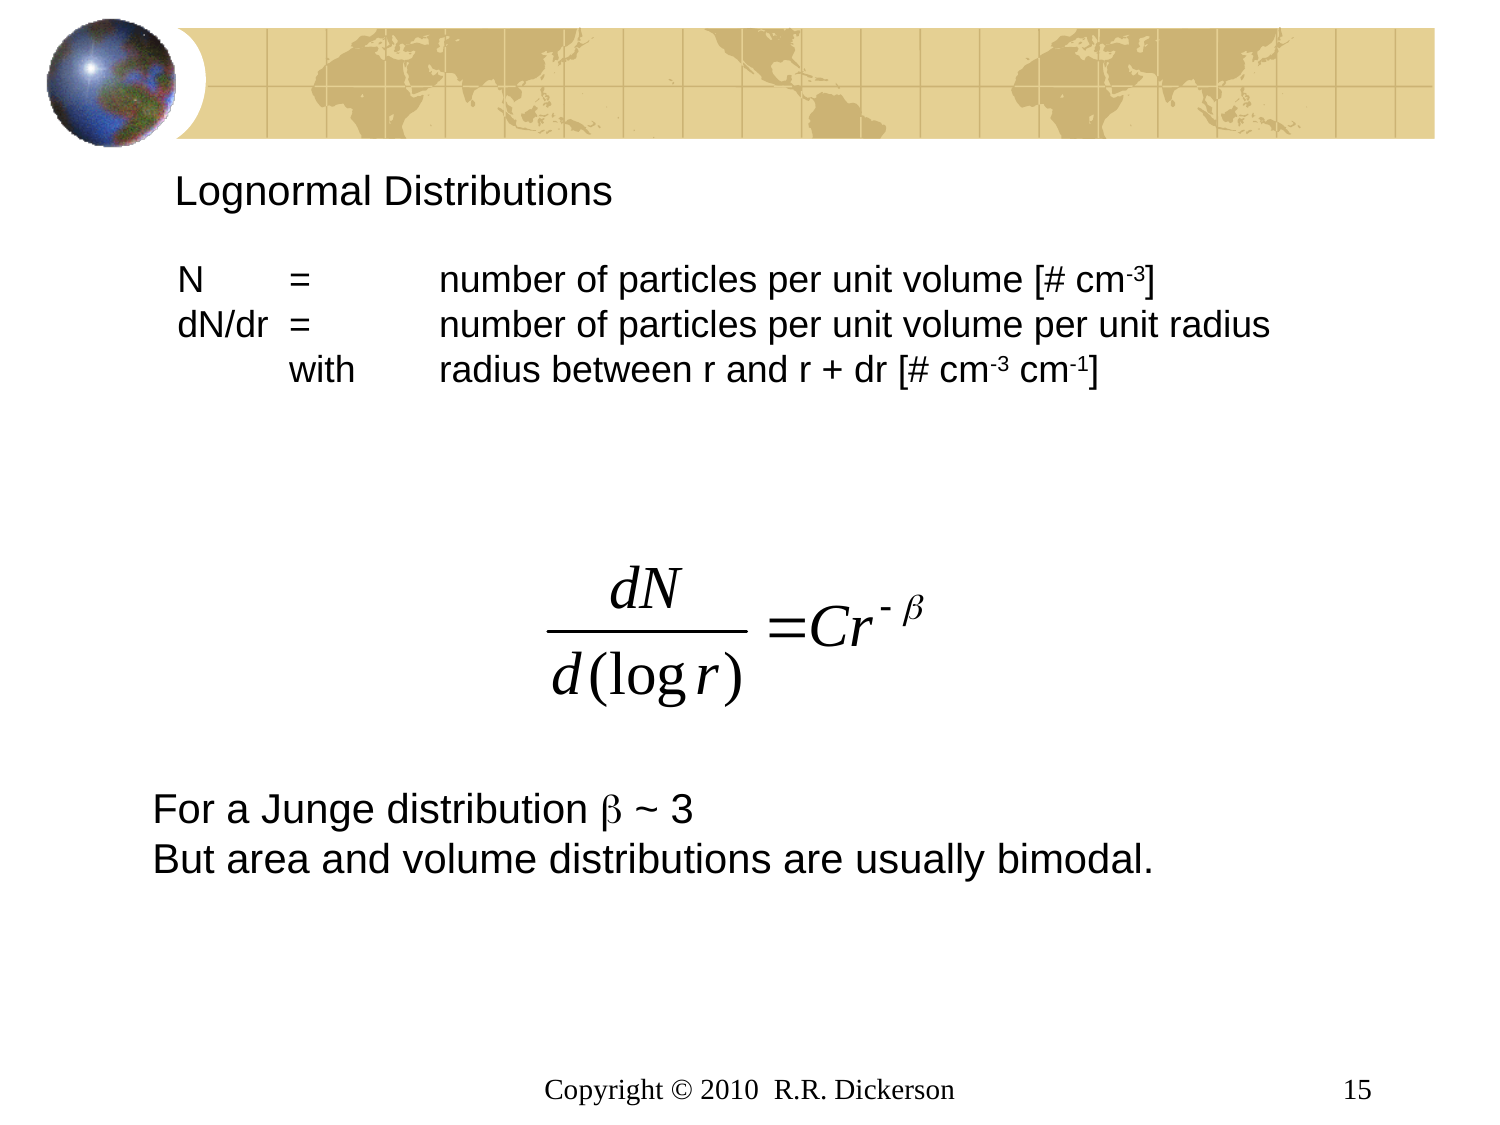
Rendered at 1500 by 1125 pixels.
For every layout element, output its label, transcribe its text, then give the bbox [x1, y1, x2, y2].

text_box Lognormal Distributions [159, 156, 1350, 222]
text_box N = number of particles per unit volume [# cm-3] dN/dr = number of particles per unit volume per unit radius with radius between r and r + dr [# cm-3 cm-1] [162, 247, 1363, 398]
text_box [537, 549, 940, 719]
footer Copyright © 2010 R.R. Dickerson [512, 1037, 988, 1113]
text_box For a Junge distribution b ~ 3 But area and volume distributions are usually bimodal. [137, 774, 1313, 890]
picture [42, 14, 190, 151]
slide_number 15 [1074, 1037, 1388, 1113]
